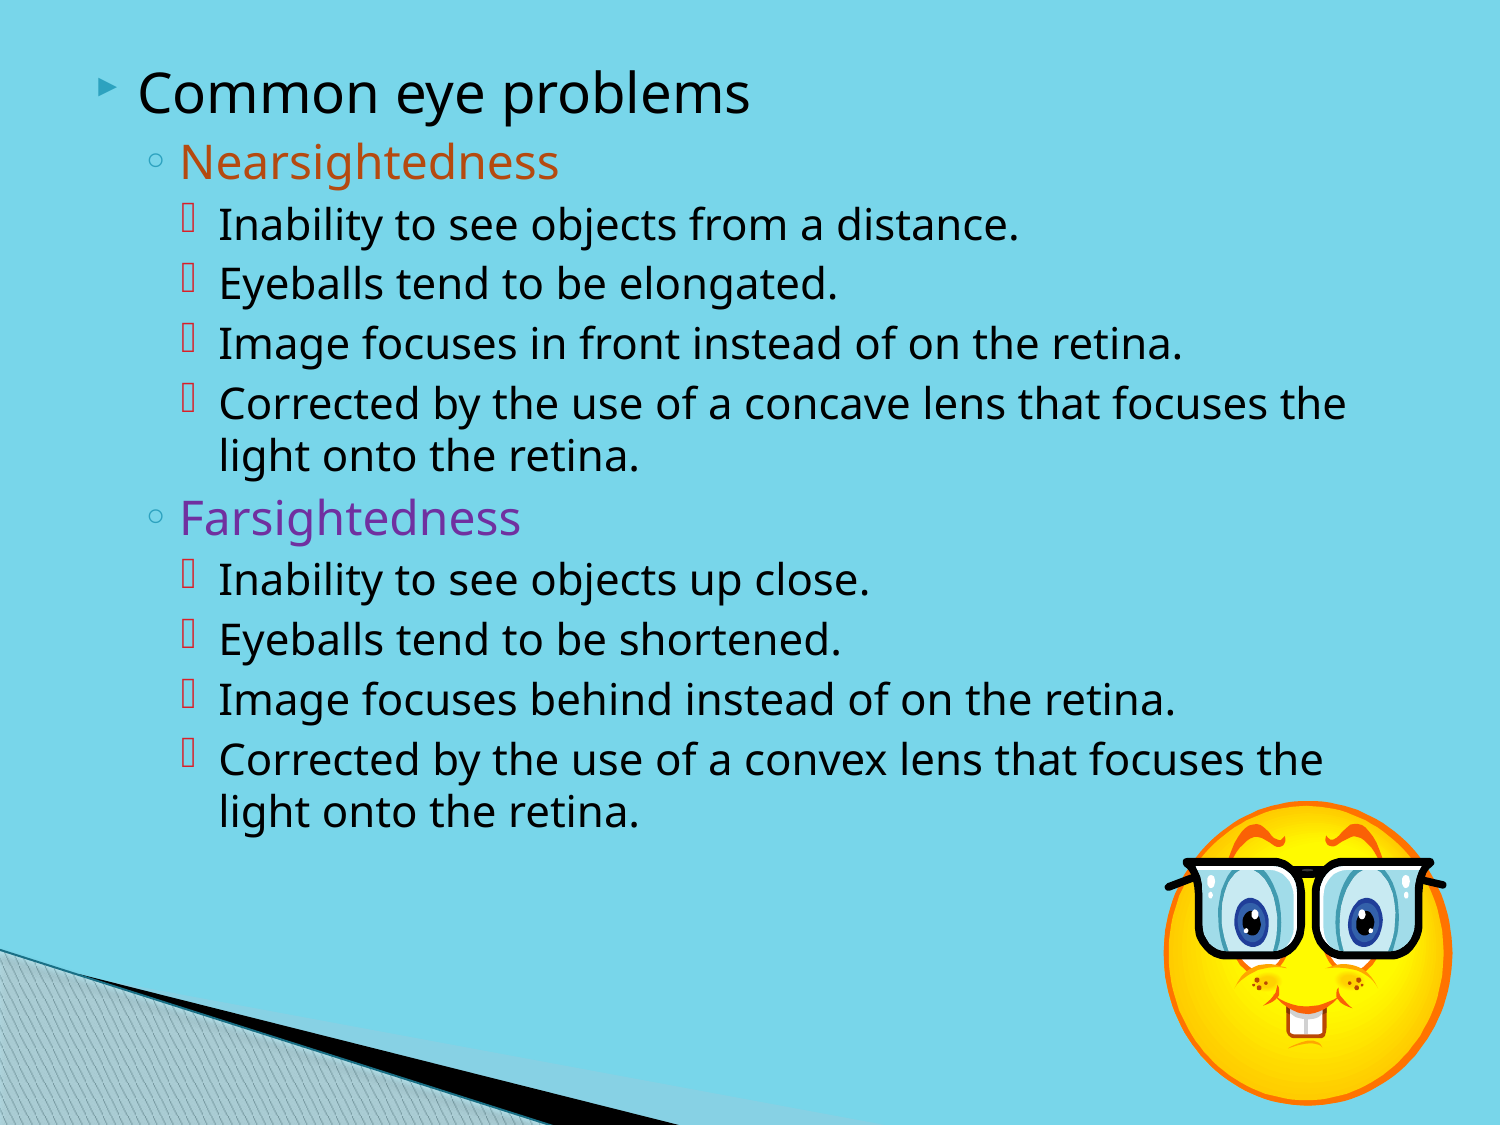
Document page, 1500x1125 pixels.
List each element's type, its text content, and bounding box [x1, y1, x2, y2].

picture [1162, 799, 1454, 1108]
list Common eye problems Nearsightedness Inability to see objects from a distance. Eyeballs tend to be elongated. Image focuses in front instead of on the retina. Corrected by the use of a concave lens that focuses the light onto the retina. Farsightedness Inability to see objects up close. Eyeballs tend to be shortened. Image focuses behind instead of on the retina. Corrected by the use of a convex lens that focuses the light onto the retina. [62, 50, 1425, 1075]
